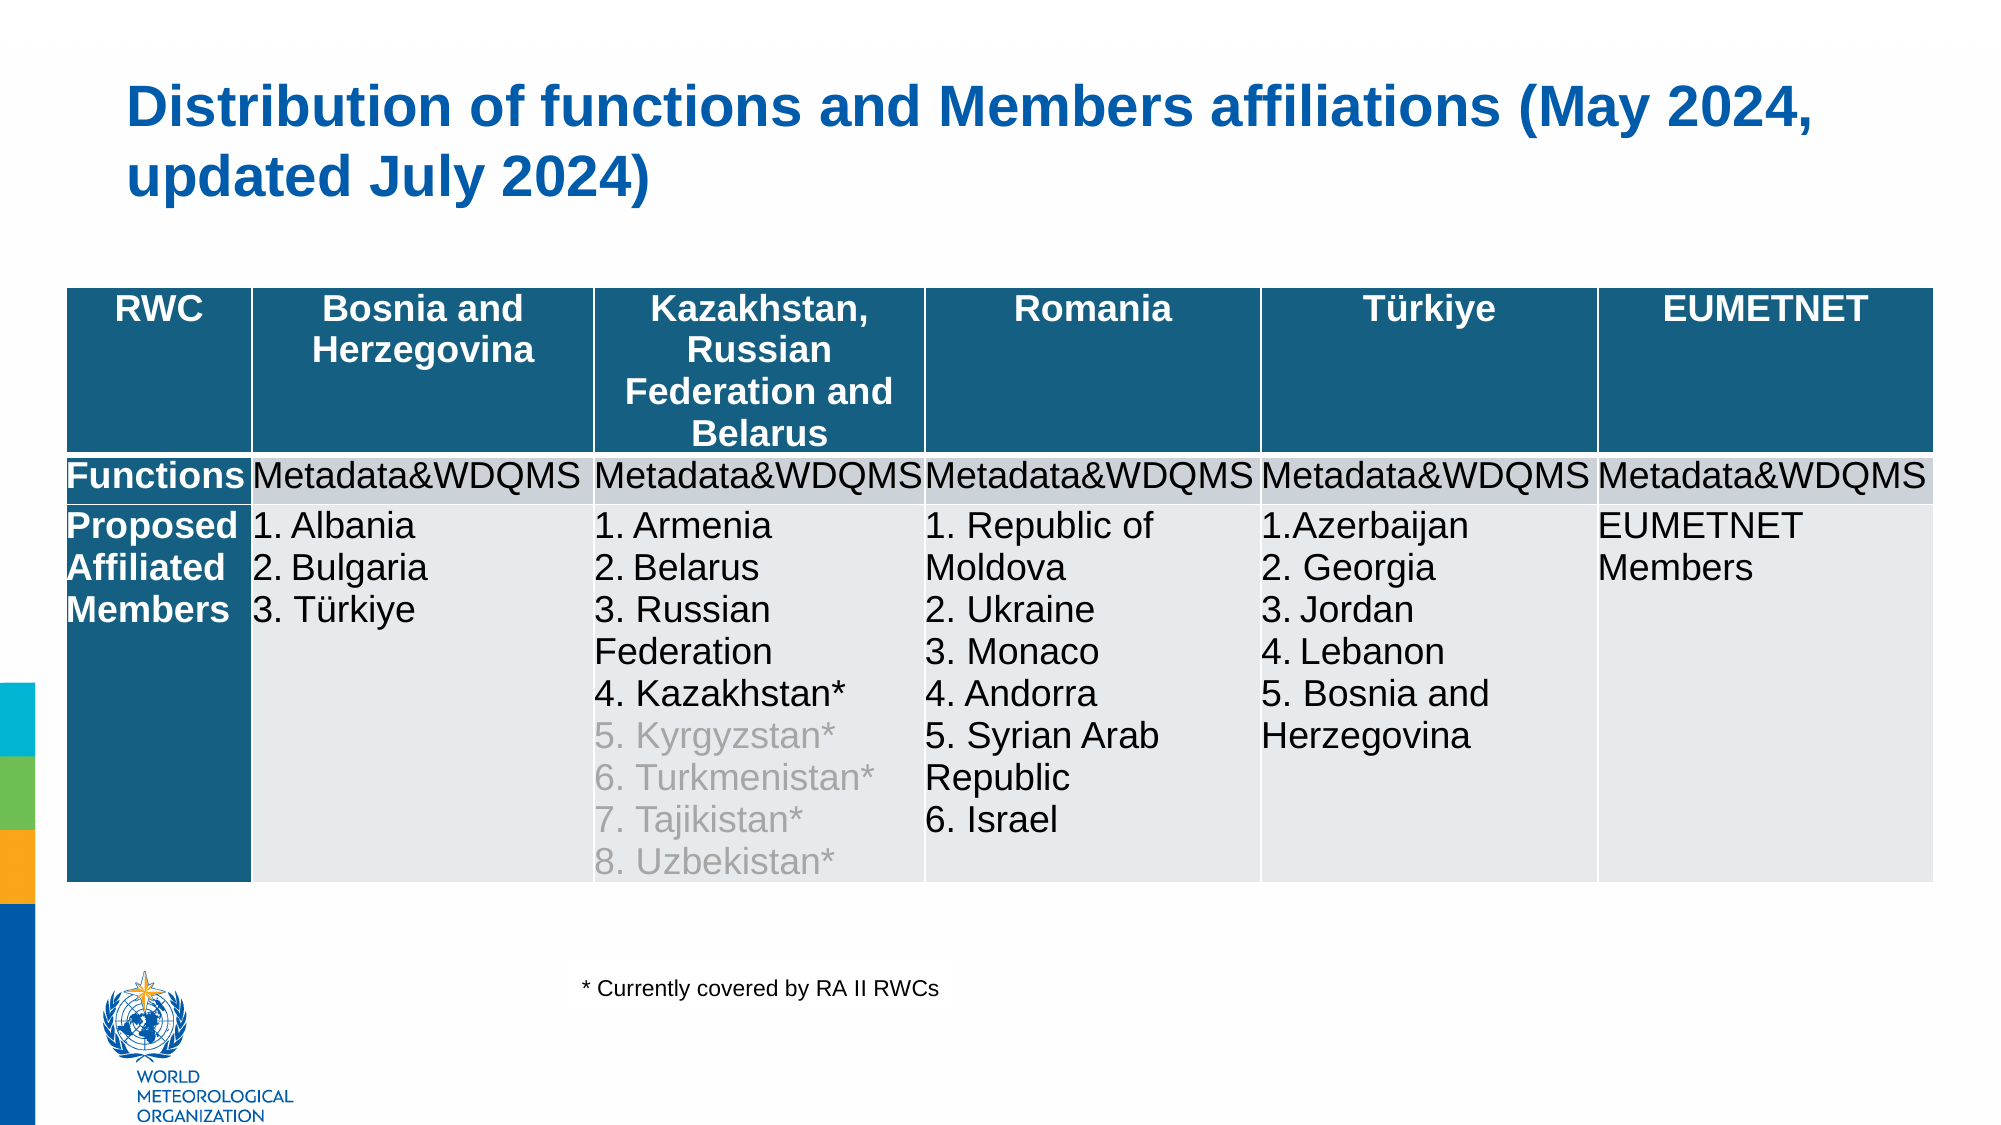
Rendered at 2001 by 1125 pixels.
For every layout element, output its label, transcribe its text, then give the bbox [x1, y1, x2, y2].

picture [0, 42, 2000, 1125]
table_cell Metadata&WDQMS [926, 458, 1260, 504]
subtitle Distribution of functions and Members affiliations (May 2024, updated July 2024) [111, 61, 1917, 260]
text_box * Currently covered by RA II RWCs [566, 959, 956, 1015]
table_header EUMETNET [1599, 288, 1933, 452]
table_cell 1. Albania 2. Bulgaria 3. Türkiye [253, 505, 593, 882]
table_header RWC [67, 288, 251, 452]
table_cell Metadata&WDQMS [253, 458, 593, 504]
table_header Türkiye [1262, 288, 1597, 452]
table_cell 1. Armenia 2. Belarus 3. Russian Federation 4. Kazakhstan* 5. Kyrgyzstan* 6. Turkmenistan* 7. Tajikistan* 8. Uzbekistan* [595, 505, 924, 882]
table_cell Metadata&WDQMS [1262, 458, 1597, 504]
table_header Kazakhstan, Russian Federation and Belarus [595, 288, 924, 452]
table_cell 1.Azerbaijan 2. Georgia 3. Jordan 4. Lebanon 5. Bosnia and Herzegovina [1262, 505, 1597, 882]
table_header Romania [926, 288, 1260, 452]
table_header Bosnia and Herzegovina [253, 288, 593, 452]
table_cell 1. Republic of Moldova 2. Ukraine 3. Monaco 4. Andorra 5. Syrian Arab Republic 6. Israel [926, 505, 1260, 882]
table_cell EUMETNET Members [1599, 505, 1933, 882]
table_cell Metadata&WDQMS [1599, 458, 1933, 504]
table_cell Functions [67, 458, 251, 504]
table_cell Metadata&WDQMS [595, 458, 924, 504]
table_cell Proposed Affiliated Members [67, 505, 251, 882]
